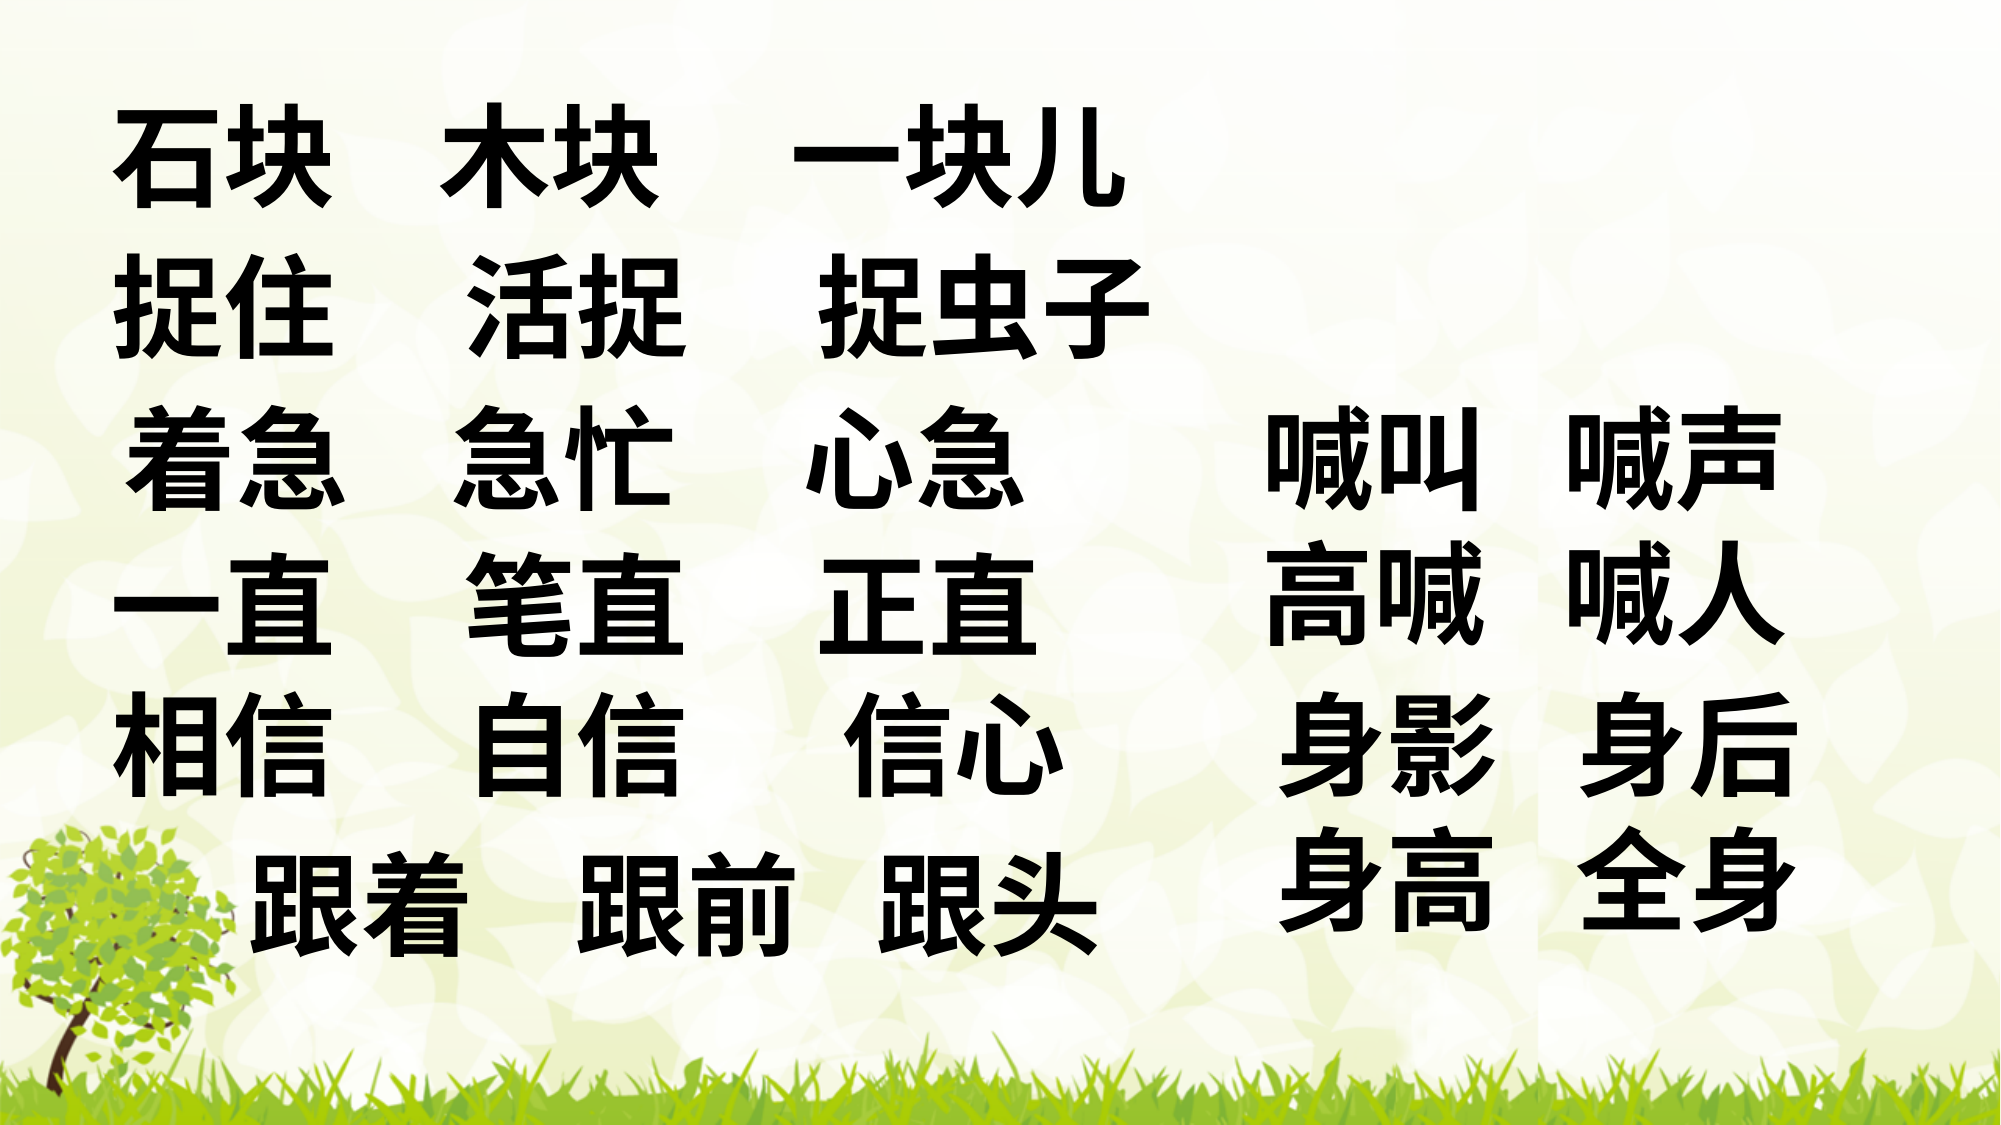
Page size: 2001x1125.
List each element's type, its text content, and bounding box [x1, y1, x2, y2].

text_box 着急 急忙 心急 [108, 381, 1044, 528]
picture [0, 0, 2001, 1125]
text_box 捉住 活捉 捉虫子 [96, 229, 1169, 380]
text_box 相信 自信 信心 [96, 668, 1082, 818]
text_box 一直 笔直 正直 [96, 528, 1056, 668]
text_box 跟着 跟前 跟头 [233, 828, 1118, 978]
text_box 身影 身后 身高 全身 [1259, 668, 1816, 953]
text_box 石块 木块 一块儿 [96, 78, 1144, 228]
text_box 喊叫 喊声 高喊 喊人 [1246, 381, 1803, 666]
